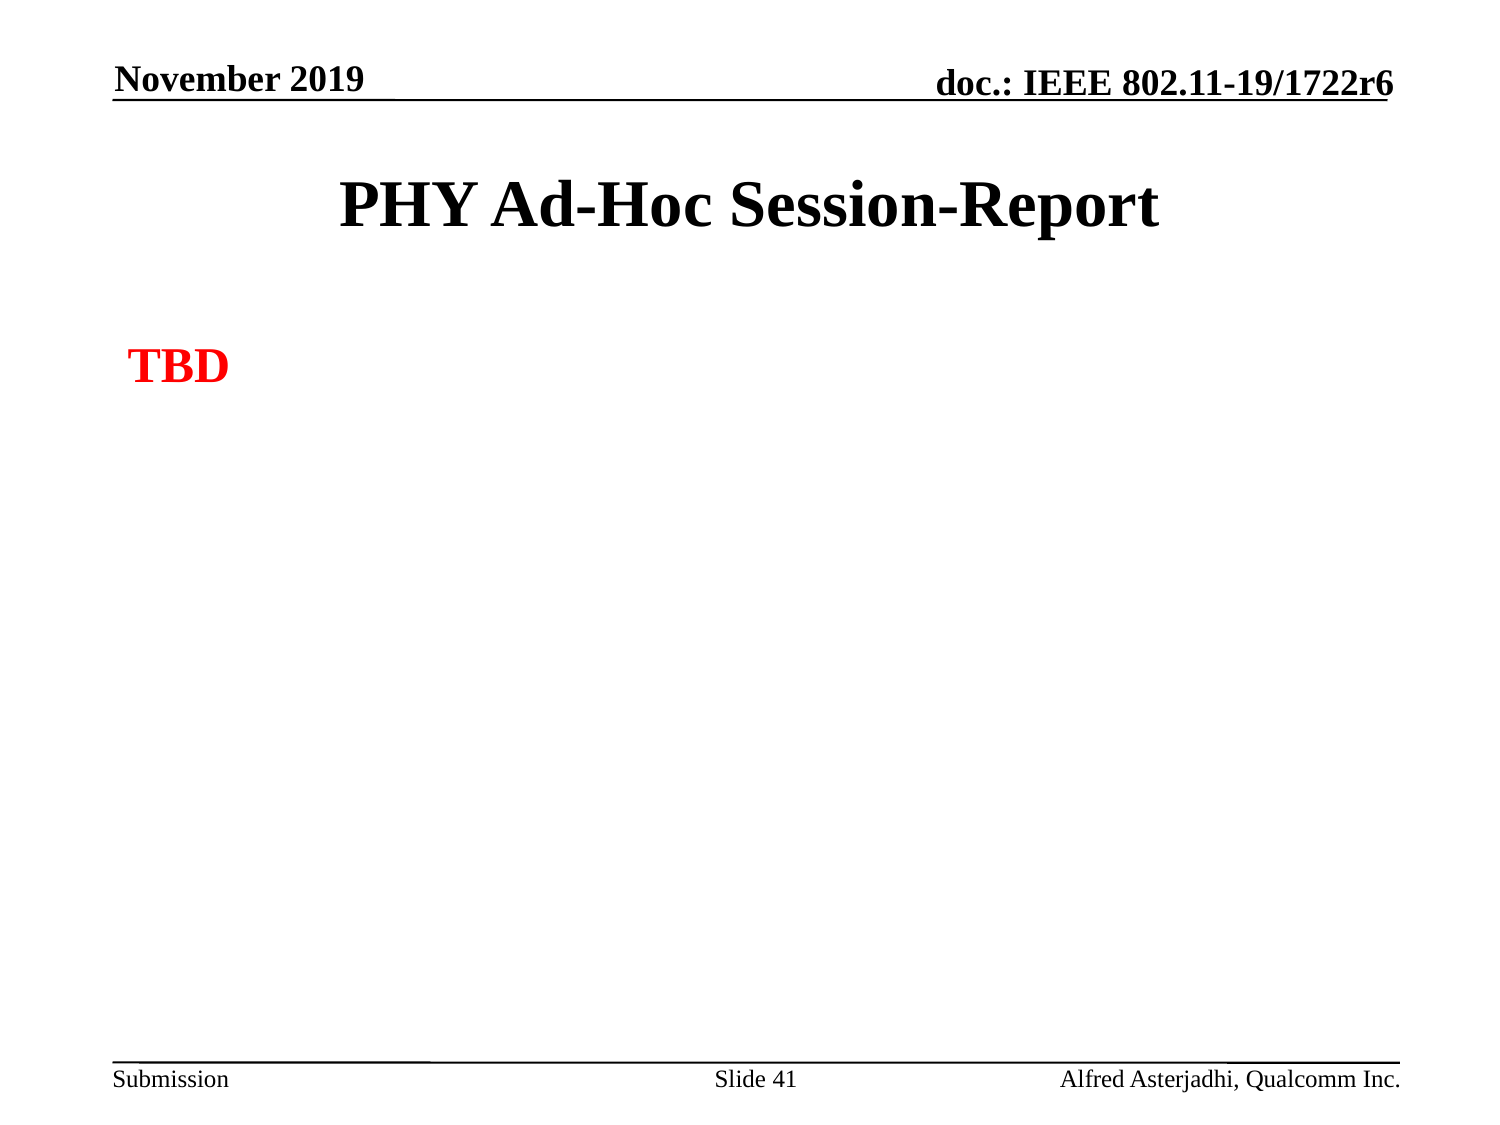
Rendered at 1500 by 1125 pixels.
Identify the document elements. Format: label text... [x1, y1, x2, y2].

title PHY Ad-Hoc Session-Report [112, 112, 1388, 288]
footer Alfred Asterjadhi, Qualcomm Inc. [878, 1061, 1402, 1093]
list TBD [112, 324, 1388, 1000]
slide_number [114, 54, 423, 100]
slide_number Slide 41 [712, 1061, 800, 1123]
